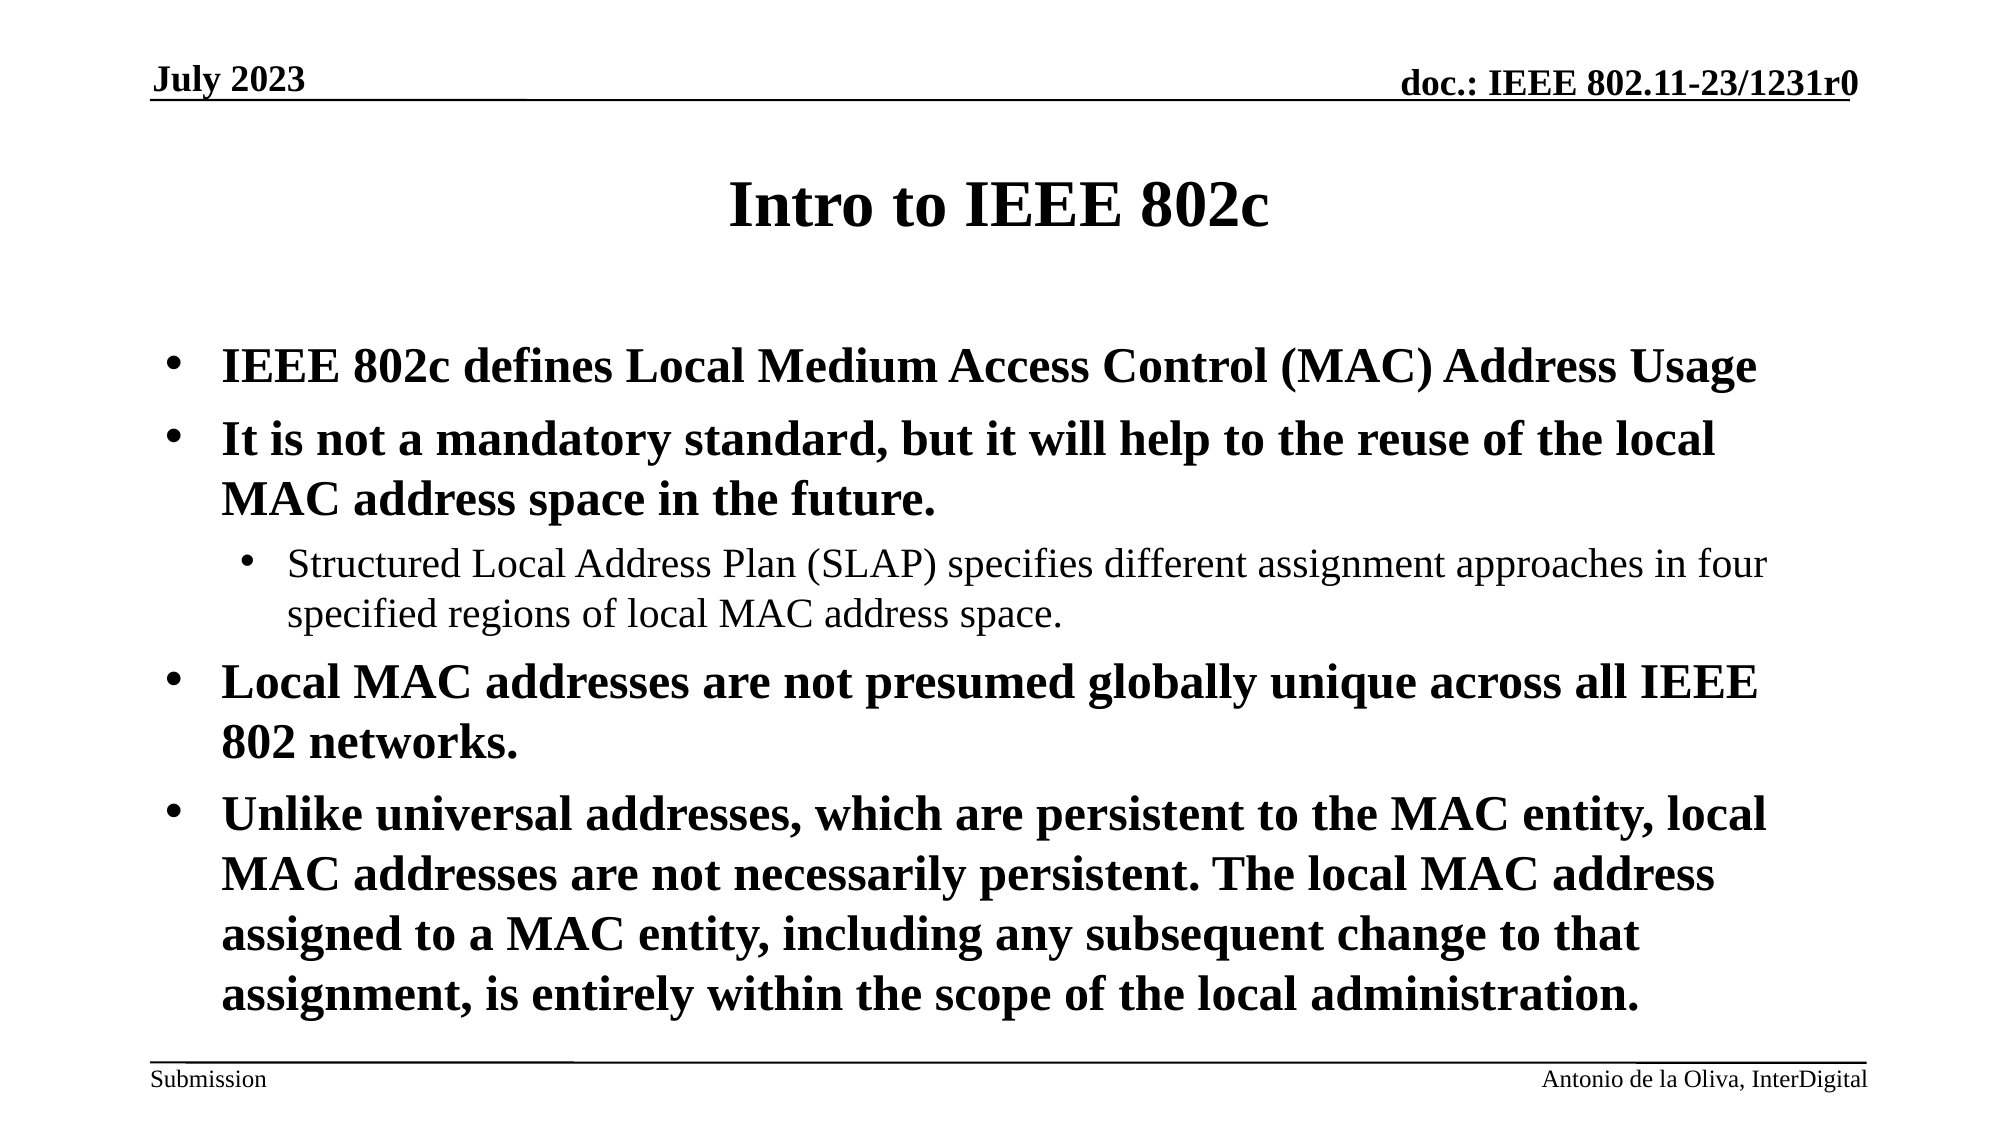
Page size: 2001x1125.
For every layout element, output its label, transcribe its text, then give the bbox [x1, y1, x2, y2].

title Intro to IEEE 802c [149, 112, 1850, 288]
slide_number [152, 54, 563, 100]
list IEEE 802c defines Local Medium Access Control (MAC) Address Usage It is not a mandatory standard, but it will help to the reuse of the local MAC address space in the future. Structured Local Address Plan (SLAP) specifies different assignment approaches in four specified regions of local MAC address space. Local MAC addresses are not presumed globally unique across all IEEE 802 networks. Unlike universal addresses, which are persistent to the MAC entity, local MAC addresses are not necessarily persistent. The local MAC address assigned to a MAC entity, including any subsequent change to that assignment, is entirely within the scope of the local administration. [149, 324, 1850, 1000]
footer Antonio de la Oliva, InterDigital [1171, 1061, 1869, 1093]
